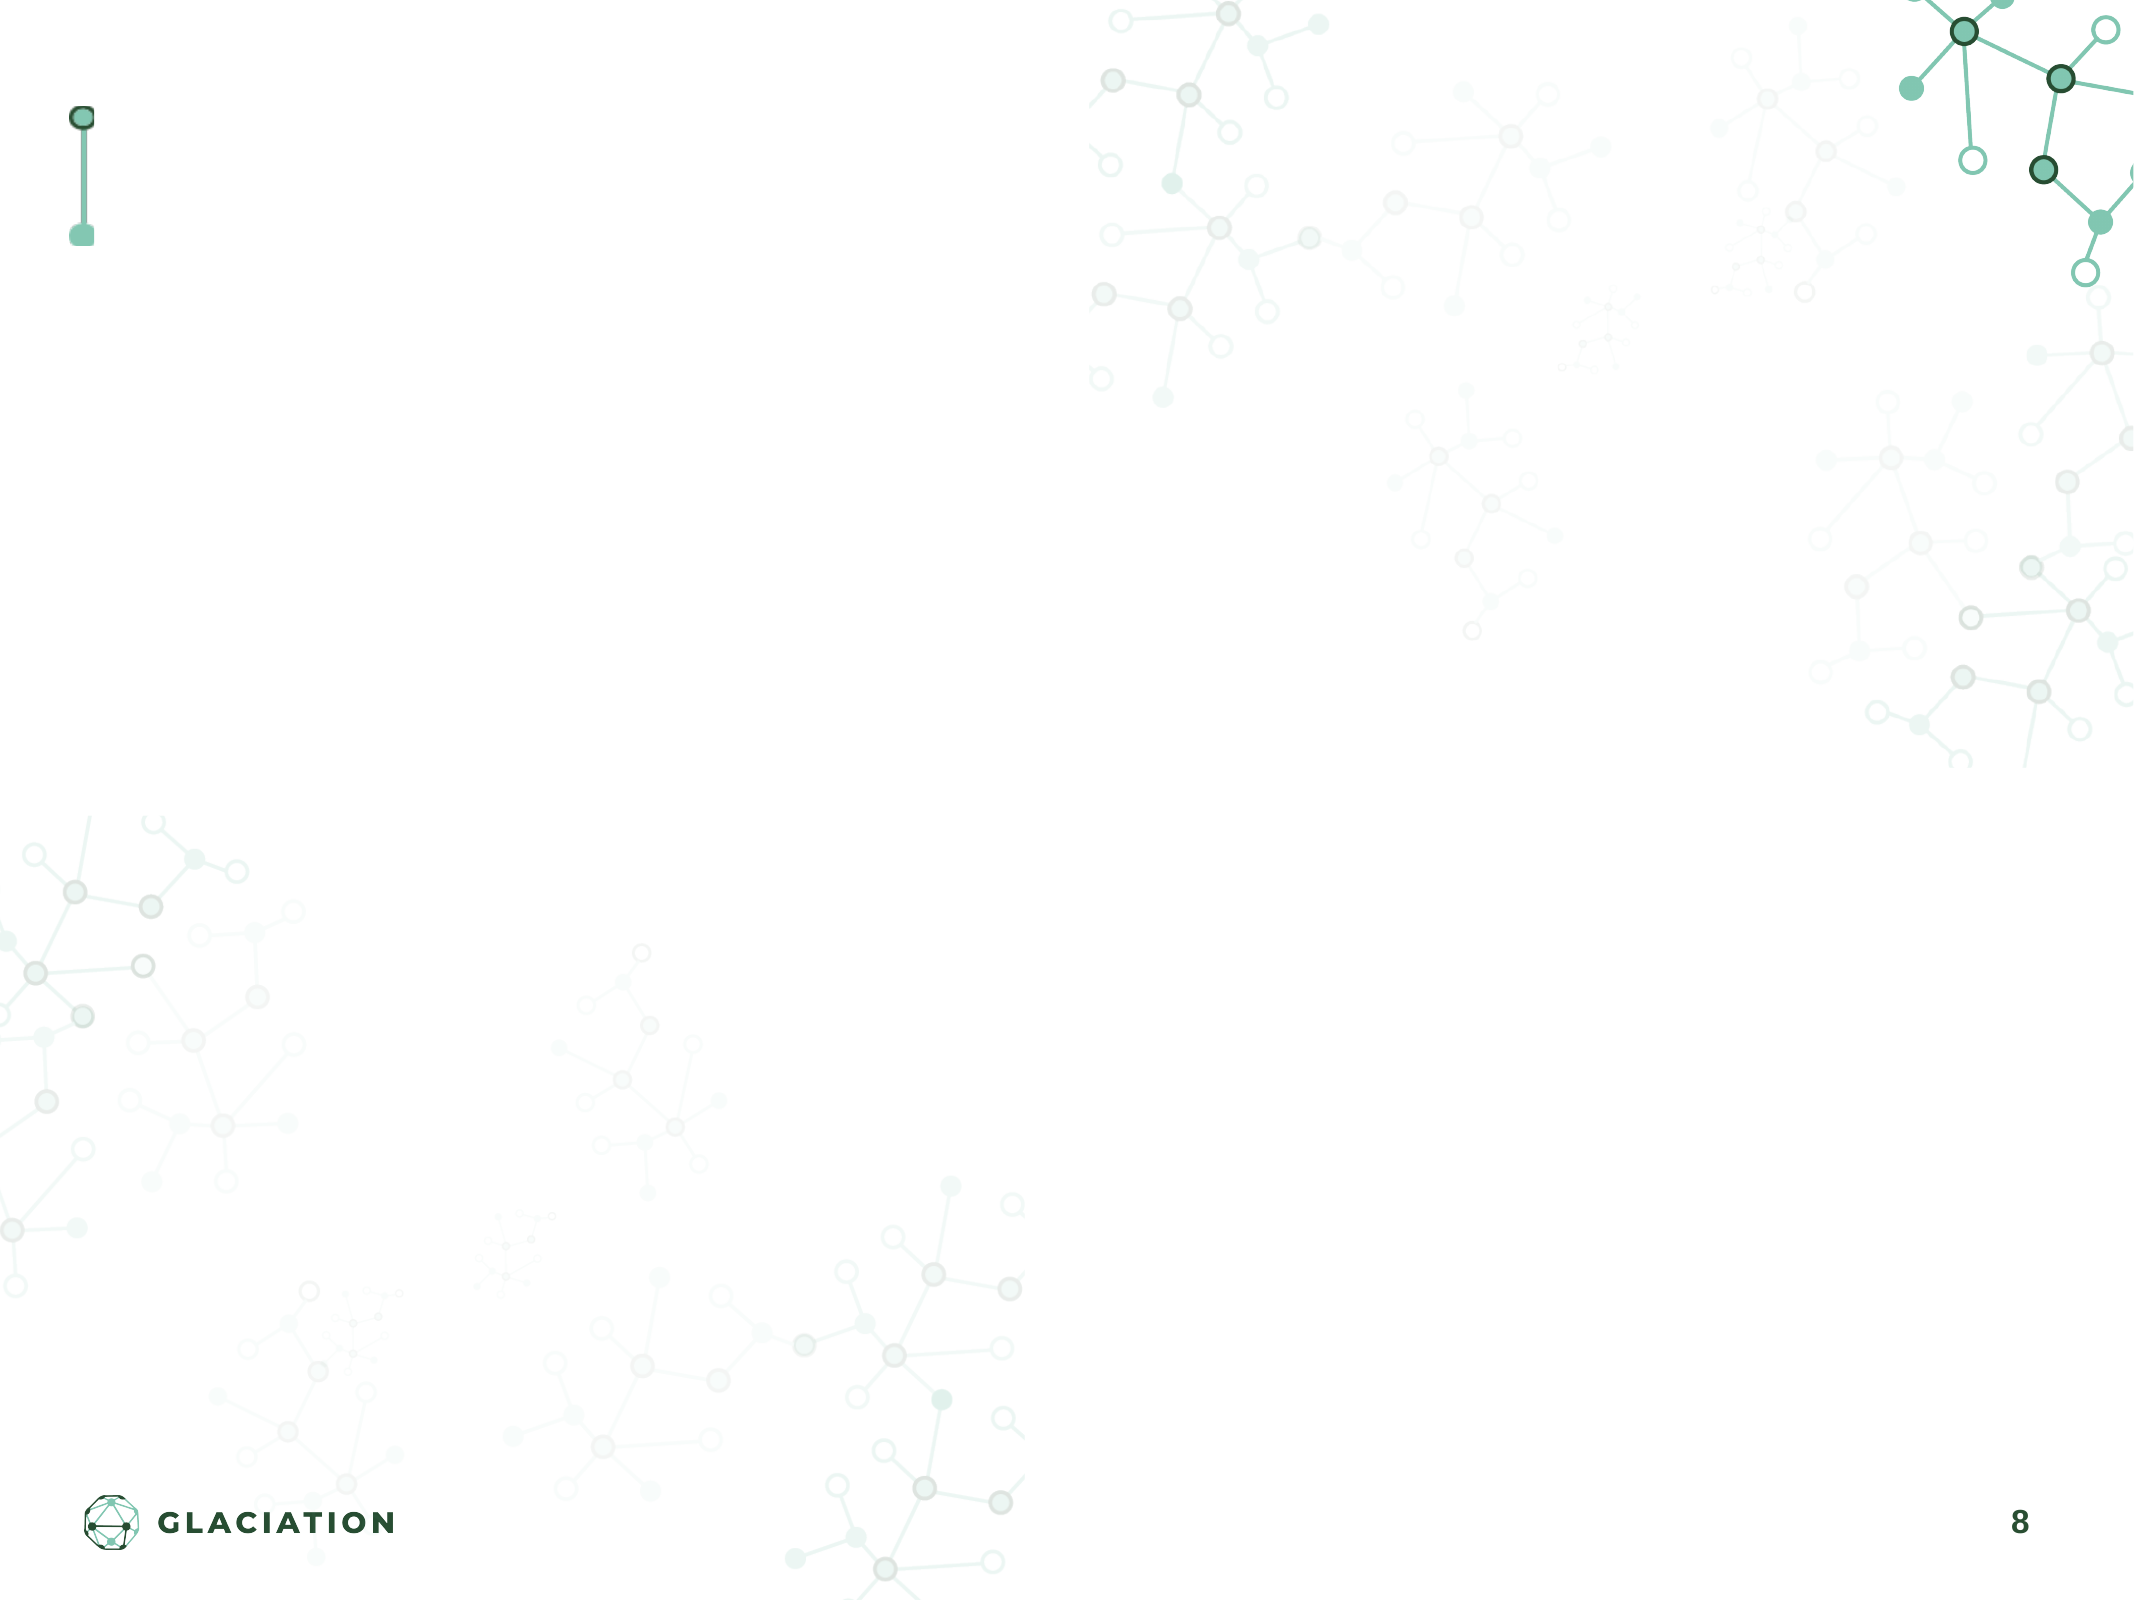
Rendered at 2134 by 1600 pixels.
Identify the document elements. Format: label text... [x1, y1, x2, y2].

slide_number 8 [1995, 1495, 2047, 1545]
picture [0, 815, 1025, 1600]
picture [1090, 0, 2134, 768]
